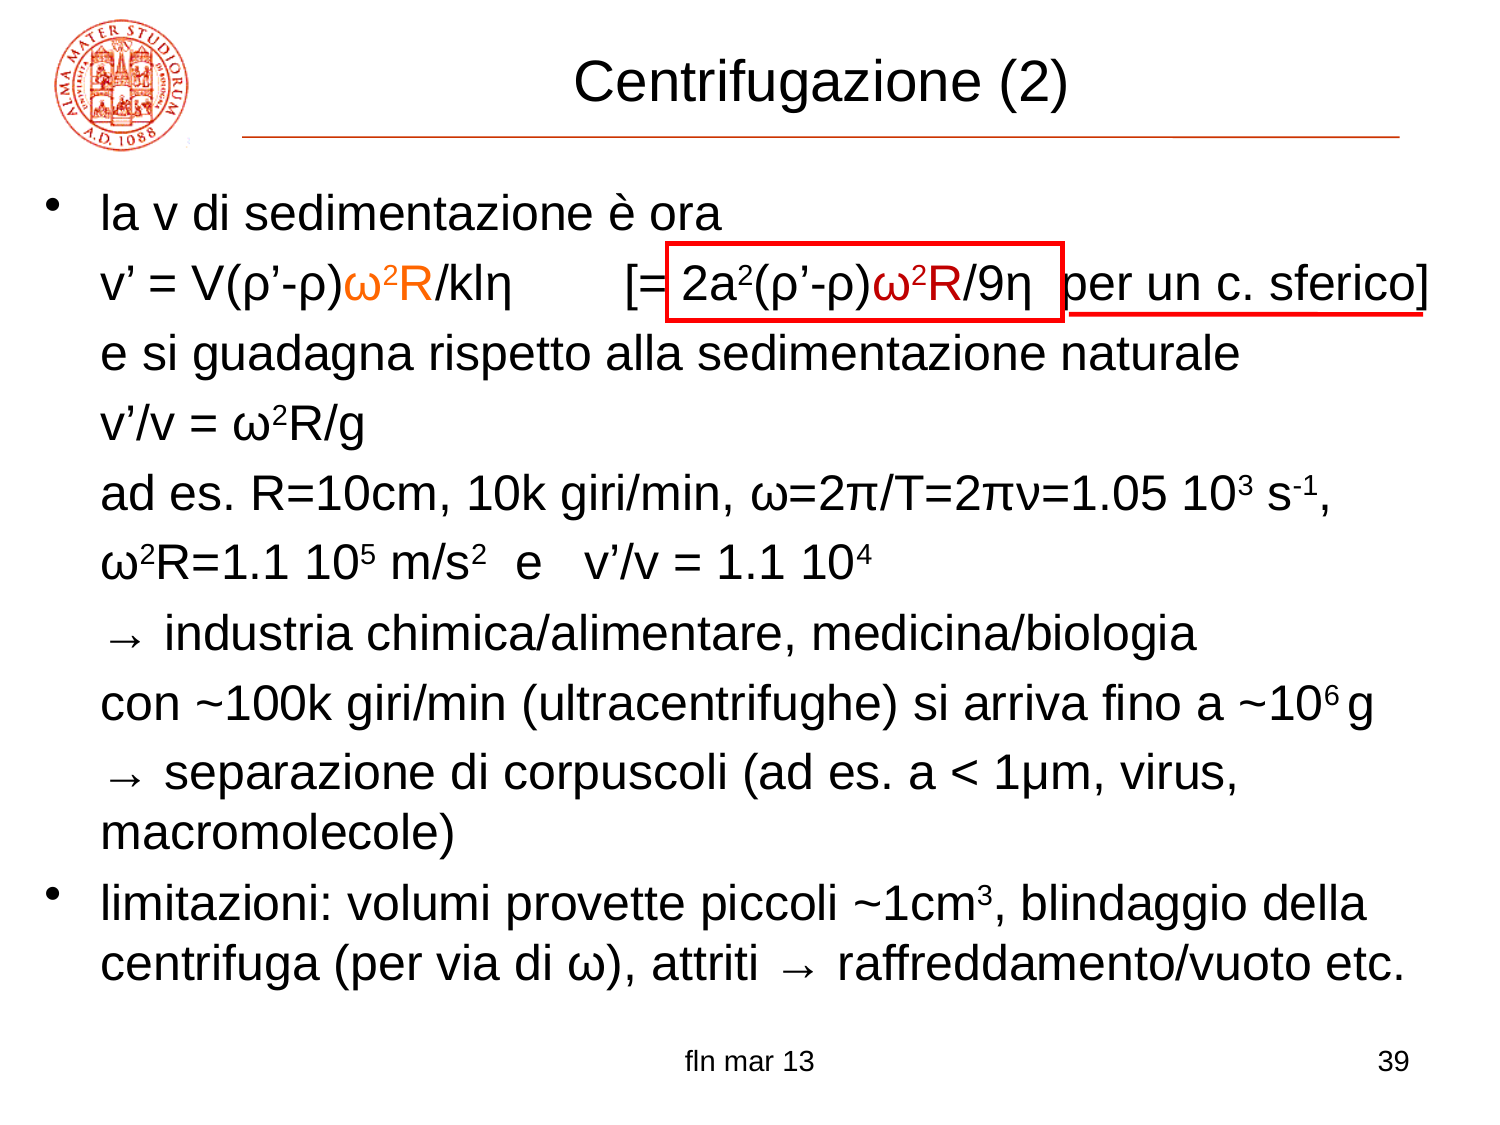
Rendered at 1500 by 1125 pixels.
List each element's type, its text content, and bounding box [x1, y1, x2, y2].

text_box [667, 243, 1063, 321]
picture [53, 18, 190, 168]
title Centrifugazione (2) [230, 31, 1415, 126]
list la v di sedimentazione è ora v’ = V(ρ’-ρ)ω2R/klη [= 2a2(ρ’-ρ)ω2R/9η per un c. sferico] e si guadagna rispetto alla sedimentazione naturale v’/v = ω2R/g ad es. R=10cm, 10k giri/min, ω=2π/T=2πν=1.05 103 s-1, ω2R=1.1 105 m/s2 e v’/v = 1.1 104 → industria chimica/alimentare, medicina/biologia con ~100k giri/min (ultracentrifughe) si arriva fino a ~106 g → separazione di corpuscoli (ad es. a < 1μm, virus, macromolecole) limitazioni: volumi provette piccoli ~1cm3, blindaggio della centrifuga (per via di ω), attriti → raffreddamento/vuoto etc. [29, 172, 1459, 1024]
slide_number 39 [1074, 1034, 1425, 1103]
footer fln mar 13 [512, 1034, 988, 1103]
